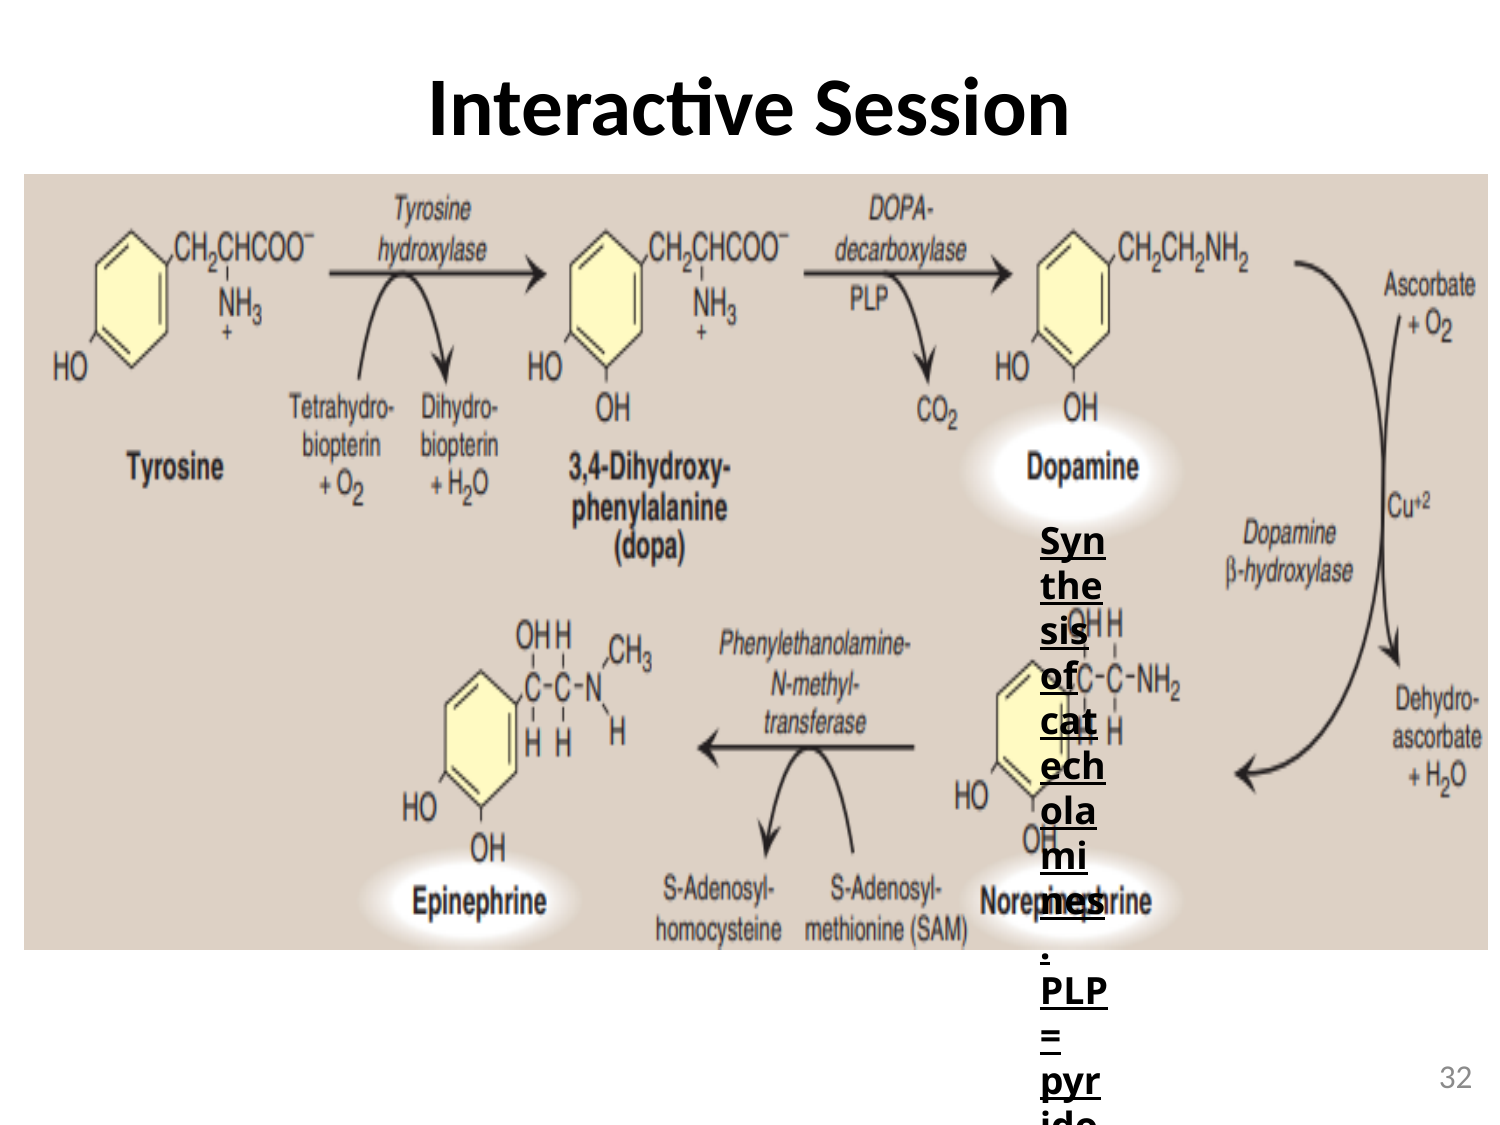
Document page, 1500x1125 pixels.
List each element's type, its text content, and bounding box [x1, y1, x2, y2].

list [24, 174, 1488, 950]
text_box Interactive Session [37, 50, 1463, 168]
slide_number 32 [1396, 1025, 1488, 1125]
text_box Synthesis of catecholamines. PLP = pyridoxal phosphate [1025, 950, 1125, 1125]
